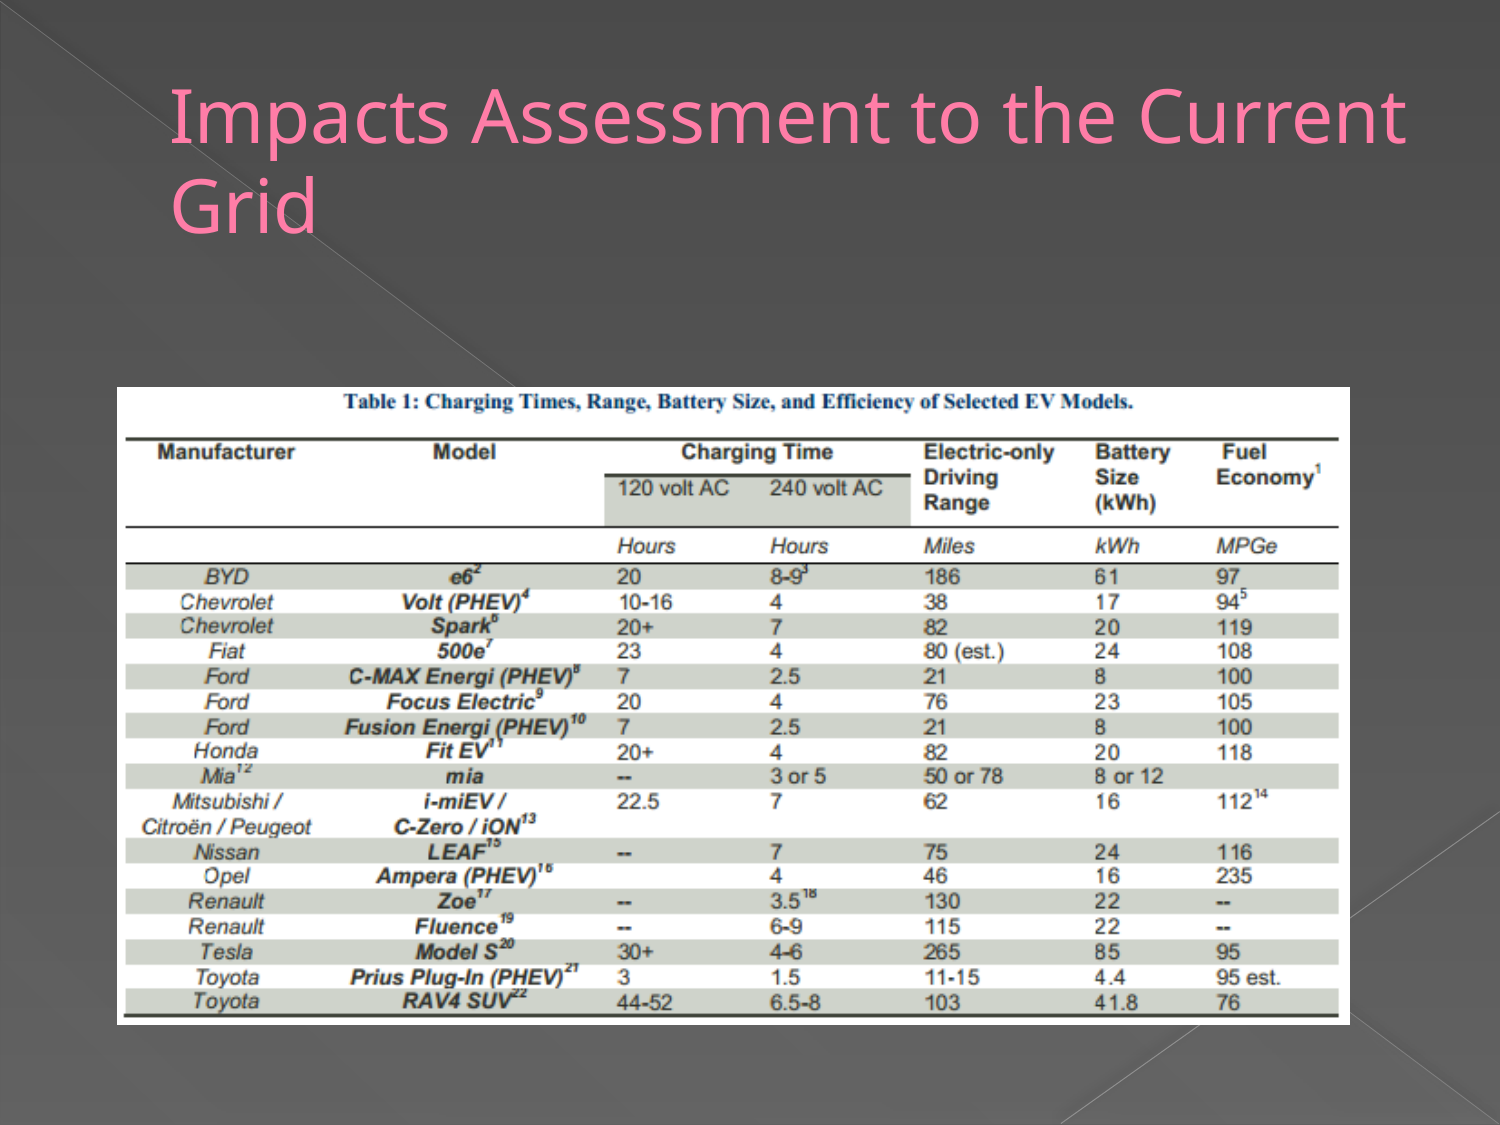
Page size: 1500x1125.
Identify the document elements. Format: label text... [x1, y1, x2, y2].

title Impacts Assessment to the Current Grid [75, 43, 1425, 274]
picture [117, 387, 1350, 1026]
